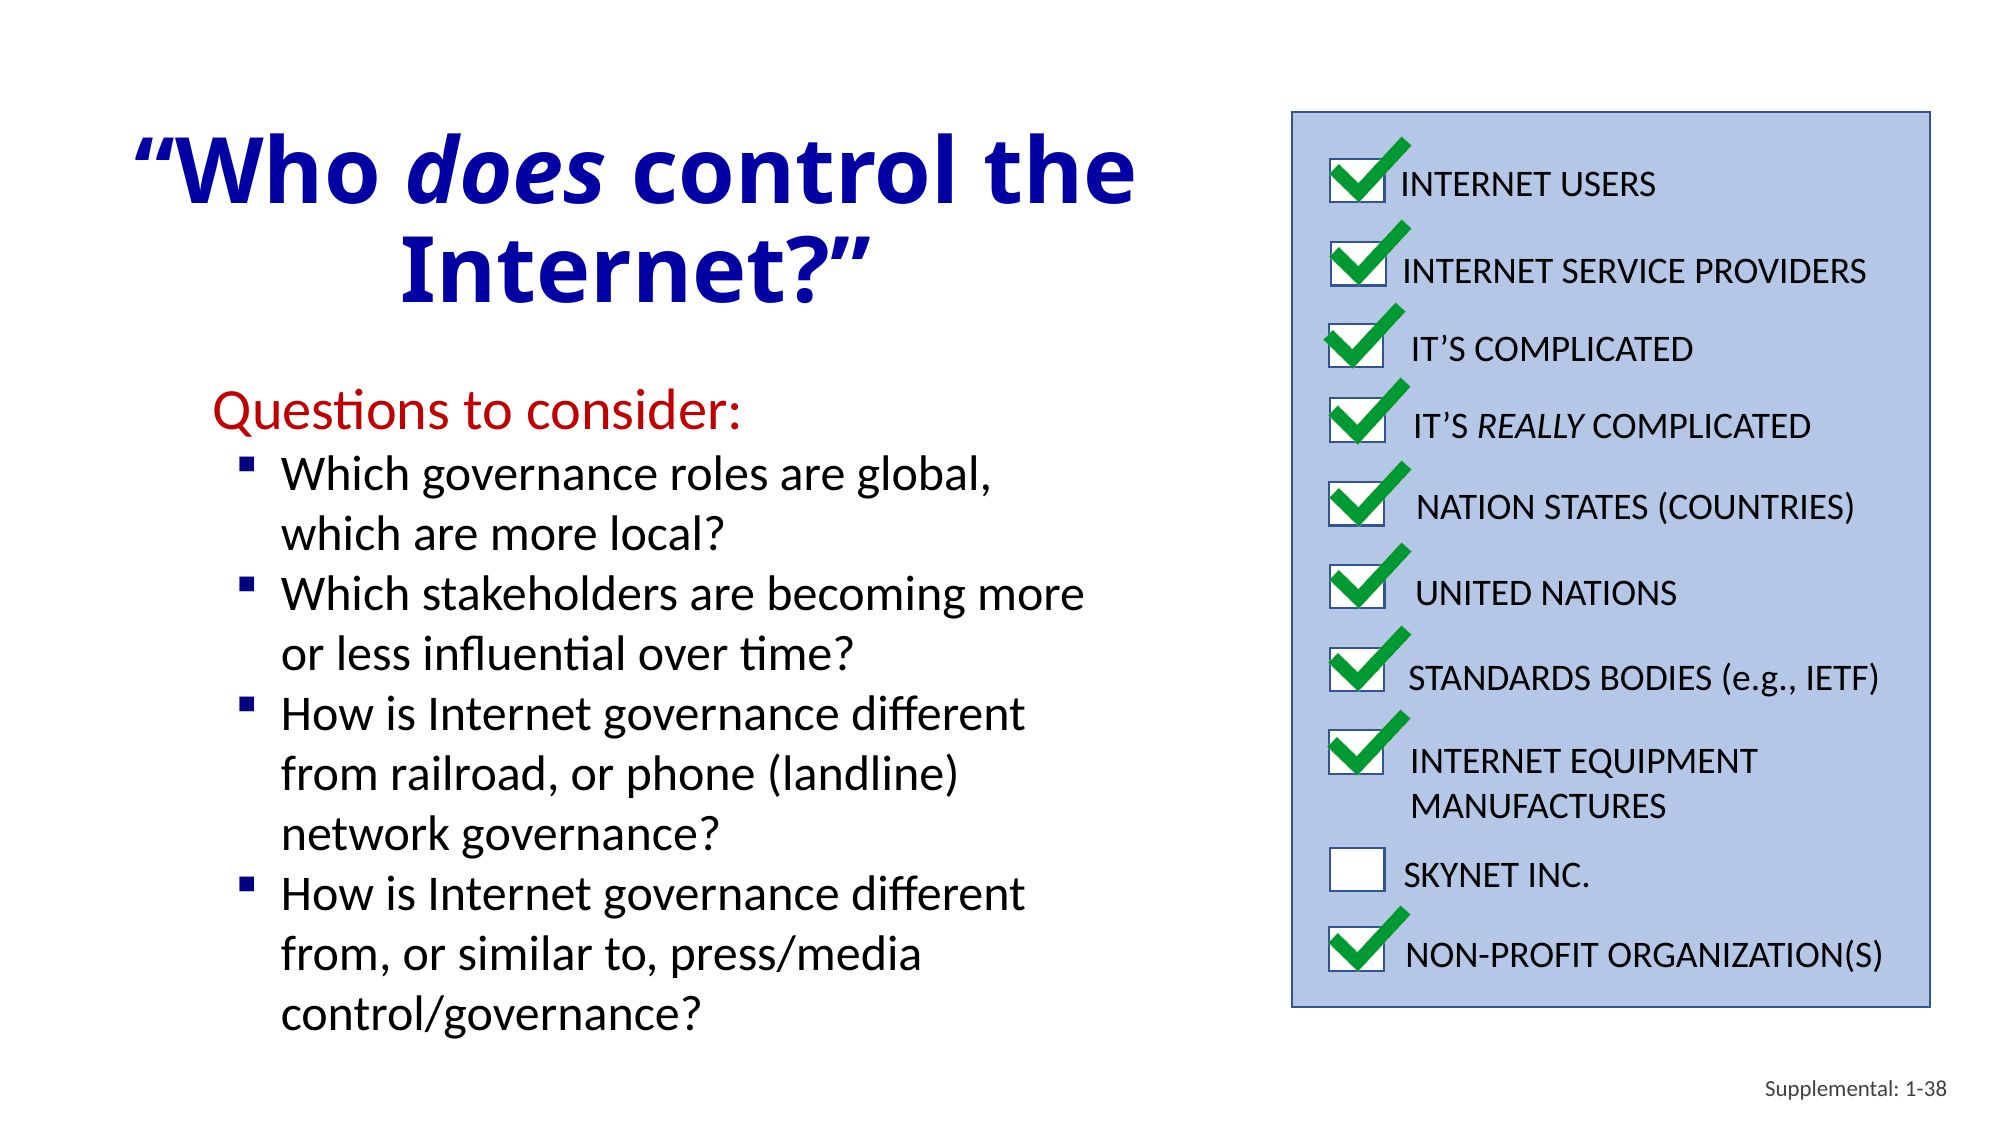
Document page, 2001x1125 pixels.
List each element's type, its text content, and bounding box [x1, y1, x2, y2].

title “Who does control the Internet?” [110, 149, 1162, 297]
text_box Questions to consider: Which governance roles are global, which are more local? Which stakeholders are becoming more or less influential over time? How is Internet governance different from railroad, or phone (landline) network governance? How is Internet governance different from, or similar to, press/media control/governance? [198, 363, 1104, 1049]
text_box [1323, 136, 1412, 972]
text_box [1292, 112, 1930, 1007]
slide_number Supplemental: 1-38 [1512, 1056, 1963, 1117]
